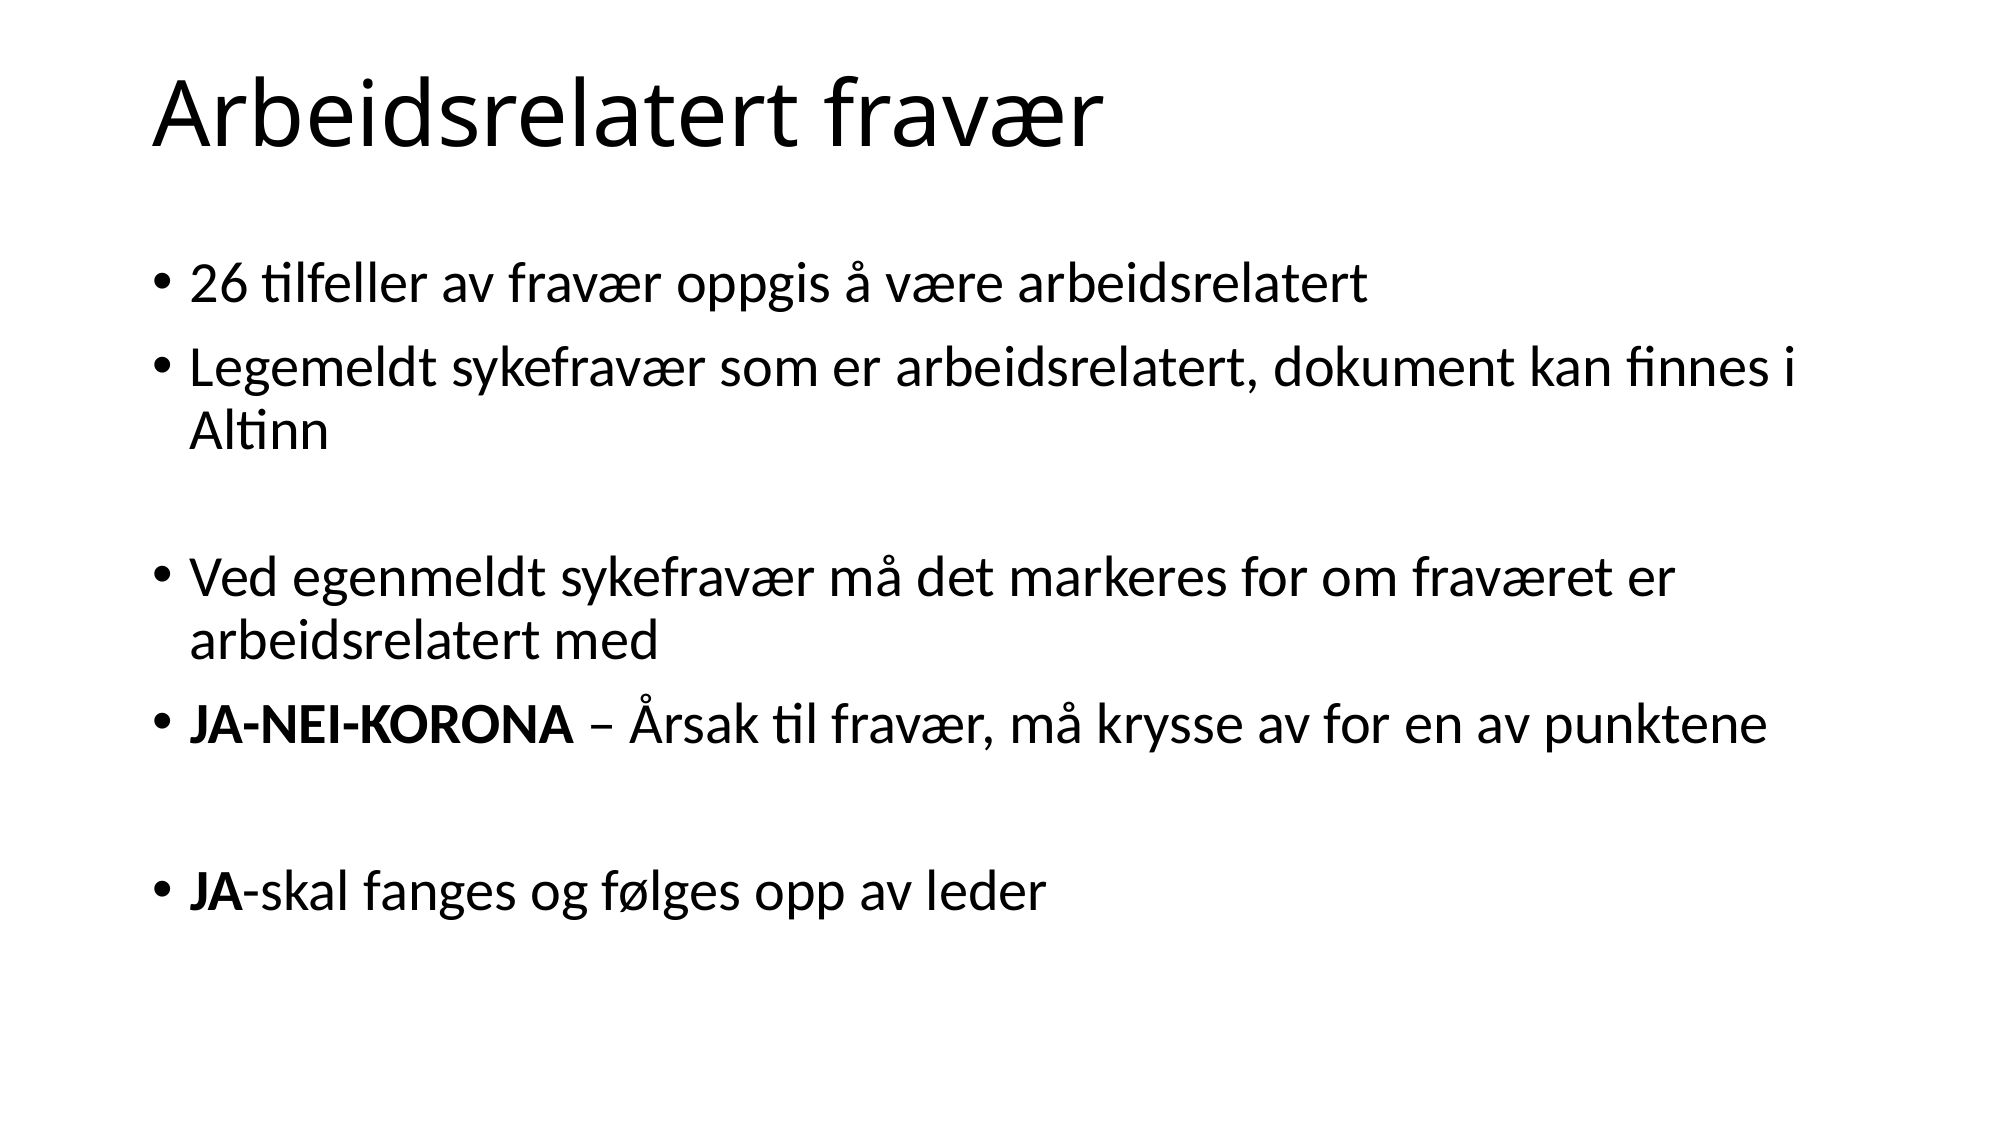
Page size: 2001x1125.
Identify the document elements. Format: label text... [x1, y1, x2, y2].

title Arbeidsrelatert fravær [137, 59, 1863, 245]
list 26 tilfeller av fravær oppgis å være arbeidsrelatert Legemeldt sykefravær som er arbeidsrelatert, dokument kan finnes i Altinn Ved egenmeldt sykefravær må det markeres for om fraværet er arbeidsrelatert med JA-NEI-KORONA – Årsak til fravær, må krysse av for en av punktene JA-skal fanges og følges opp av leder [137, 245, 1863, 1014]
